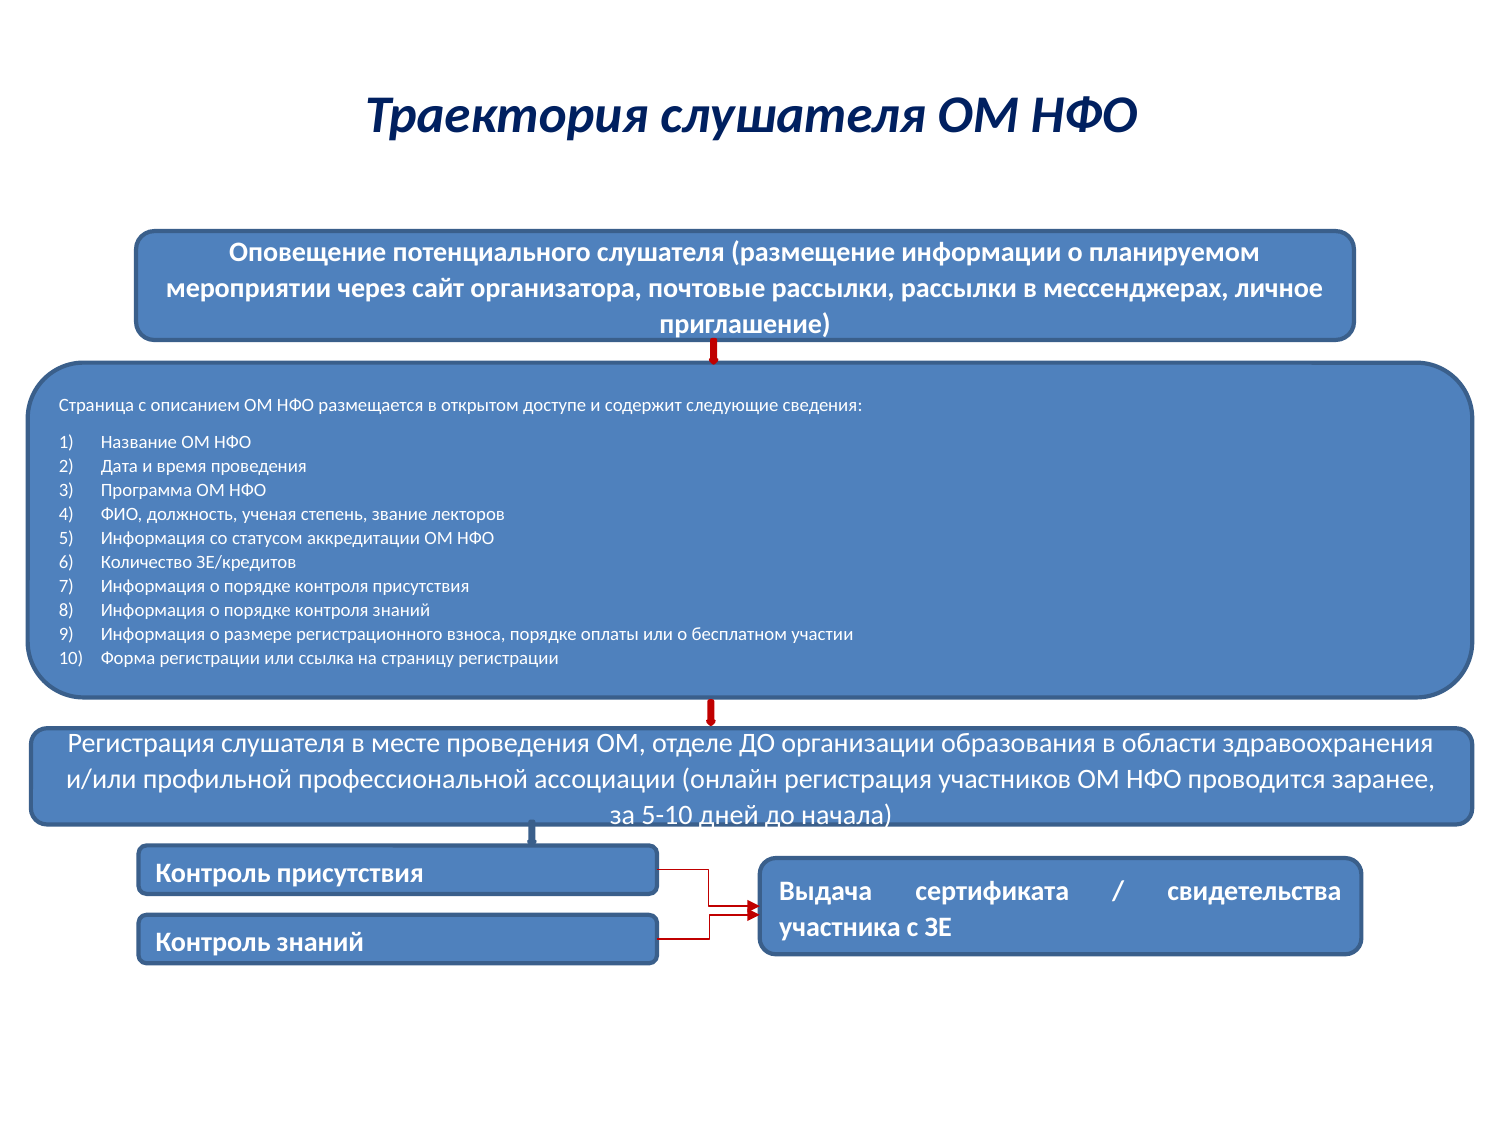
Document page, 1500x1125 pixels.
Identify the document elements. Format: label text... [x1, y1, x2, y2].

text_box Контроль присутствия [136, 843, 660, 897]
title Траектория слушателя ОМ НФО [104, 71, 1399, 151]
text_box Выдача сертификата / свидетельства участника с ЗЕ [758, 855, 1364, 957]
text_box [656, 869, 760, 907]
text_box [656, 914, 760, 940]
text_box Регистрация слушателя в месте проведения ОМ, отделе ДО организации образования в области здравоохранения и/или профильной профессиональной ассоциации (онлайн регистрация участников ОМ НФО проводится заранее, за 5-10 дней до начала) [28, 726, 1475, 827]
text_box [708, 337, 719, 365]
text_box [527, 819, 537, 847]
text_box Контроль знаний [136, 912, 660, 966]
text_box [706, 699, 716, 727]
text_box Страница с описанием ОМ НФО размещается в открытом доступе и содержит следующие сведения: Название ОМ НФО Дата и время проведения Программа ОМ НФО ФИО, должность, ученая степень, звание лекторов Информация со статусом аккредитации ОМ НФО Количество ЗЕ/кредитов Информация о порядке контроля присутствия Информация о порядке контроля знаний Информация о размере регистрационного взноса, порядке оплаты или о бесплатном участии Форма регистрации или ссылка на страницу регистрации [25, 360, 1475, 700]
text_box Оповещение потенциального слушателя (размещение информации о планируемом мероприятии через сайт организатора, почтовые рассылки, рассылки в мессенджерах, личное приглашение) [133, 228, 1357, 343]
